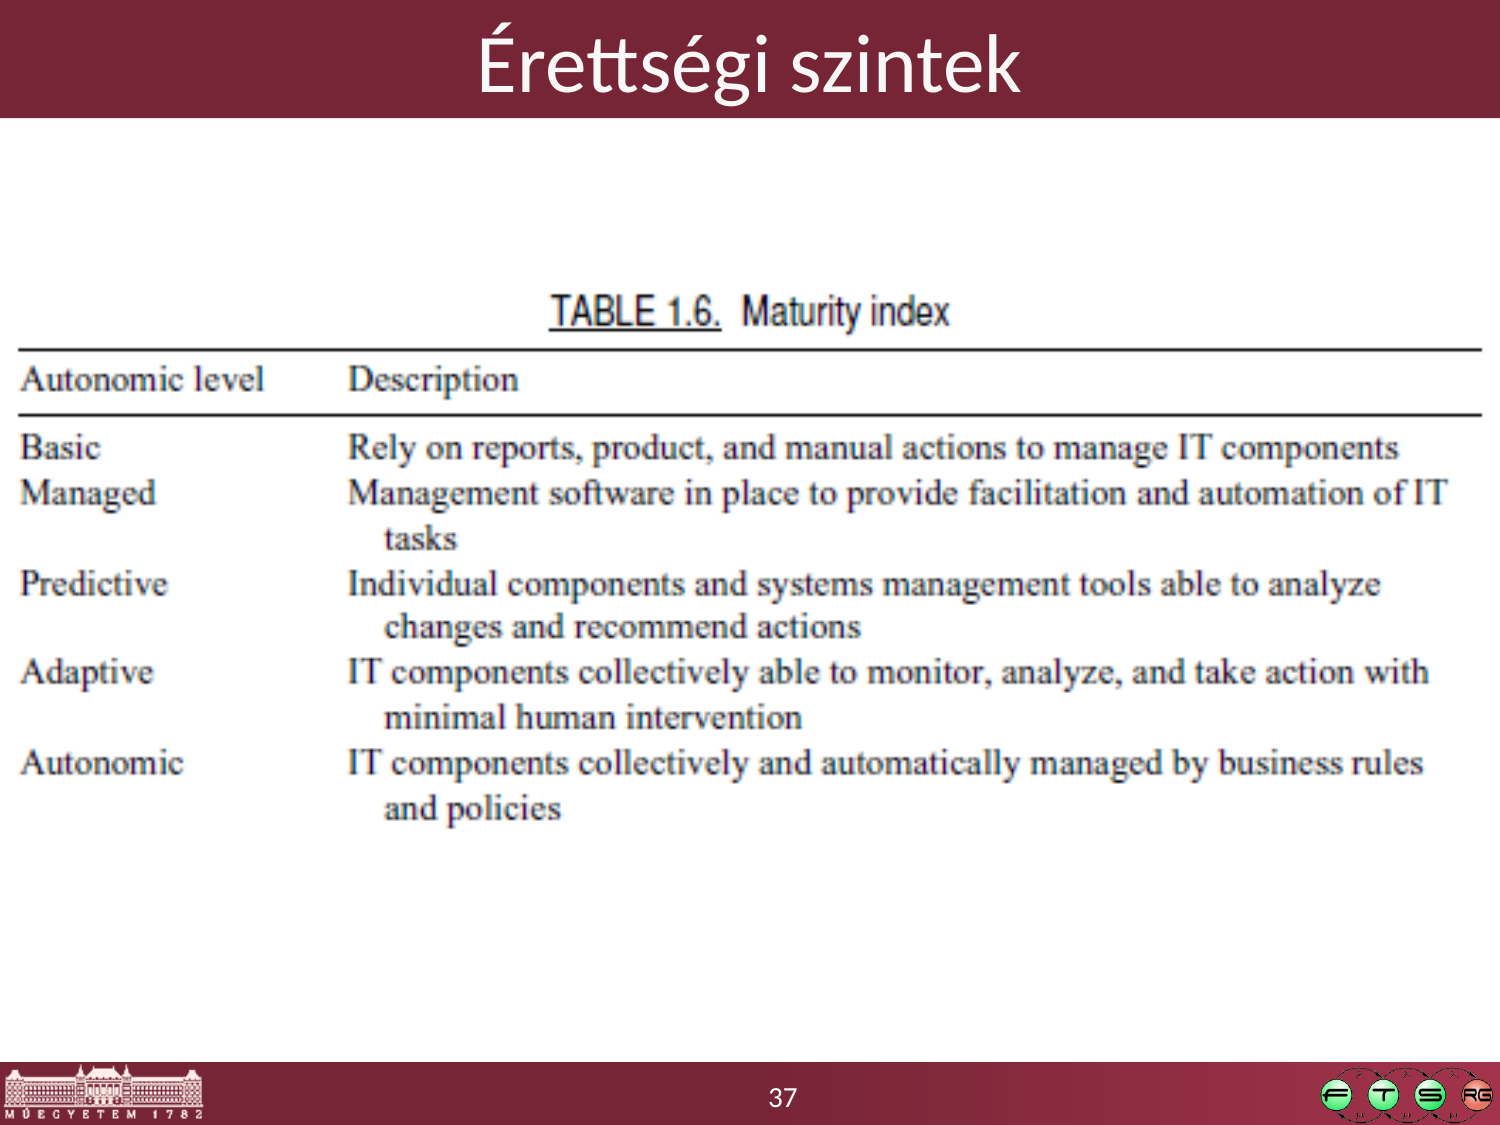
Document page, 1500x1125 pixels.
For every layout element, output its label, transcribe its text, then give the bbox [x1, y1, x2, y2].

picture [0, 1063, 209, 1123]
title Érettségi szintek [0, 0, 1500, 119]
picture [1318, 1065, 1494, 1125]
picture [5, 266, 1498, 835]
